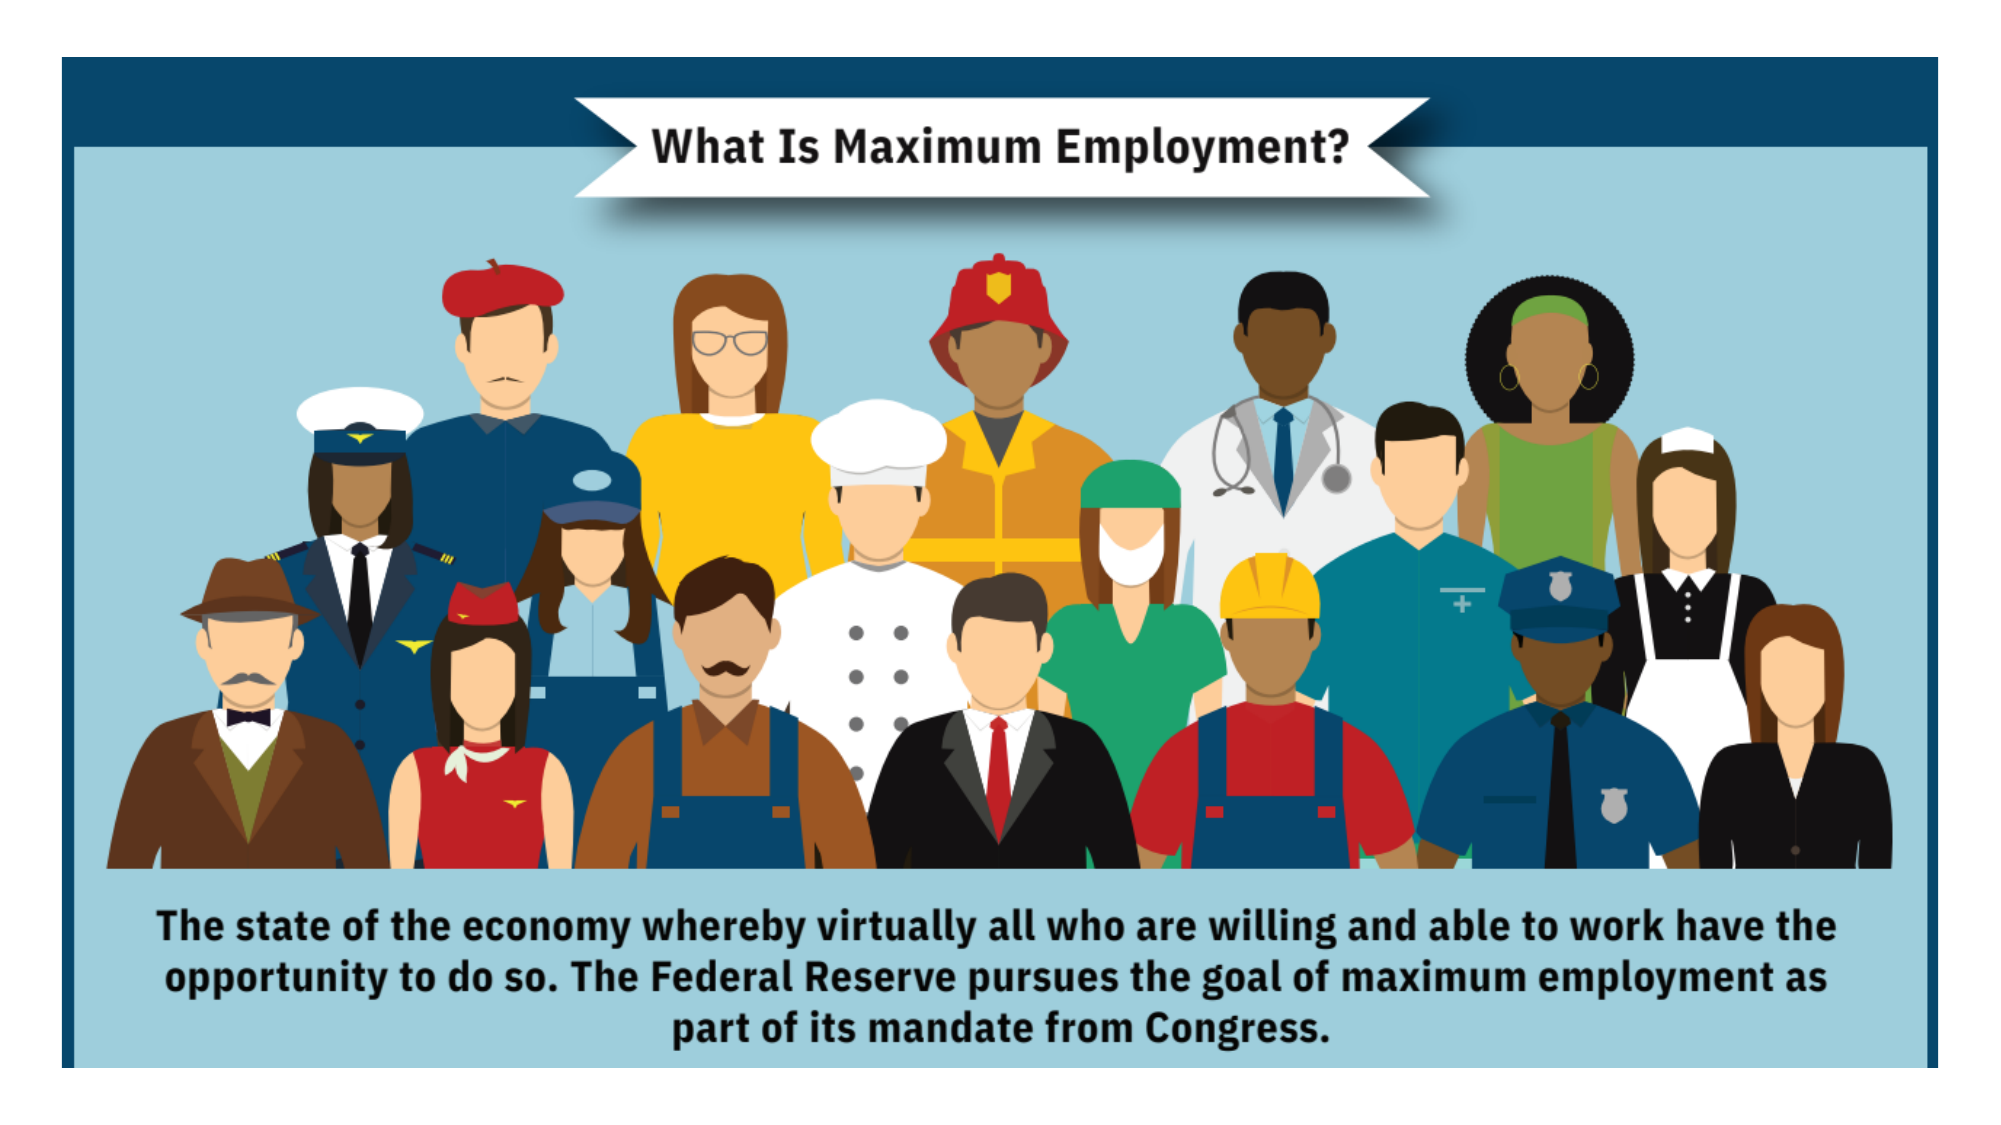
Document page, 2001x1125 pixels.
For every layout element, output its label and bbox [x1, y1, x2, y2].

picture [61, 57, 1939, 1068]
